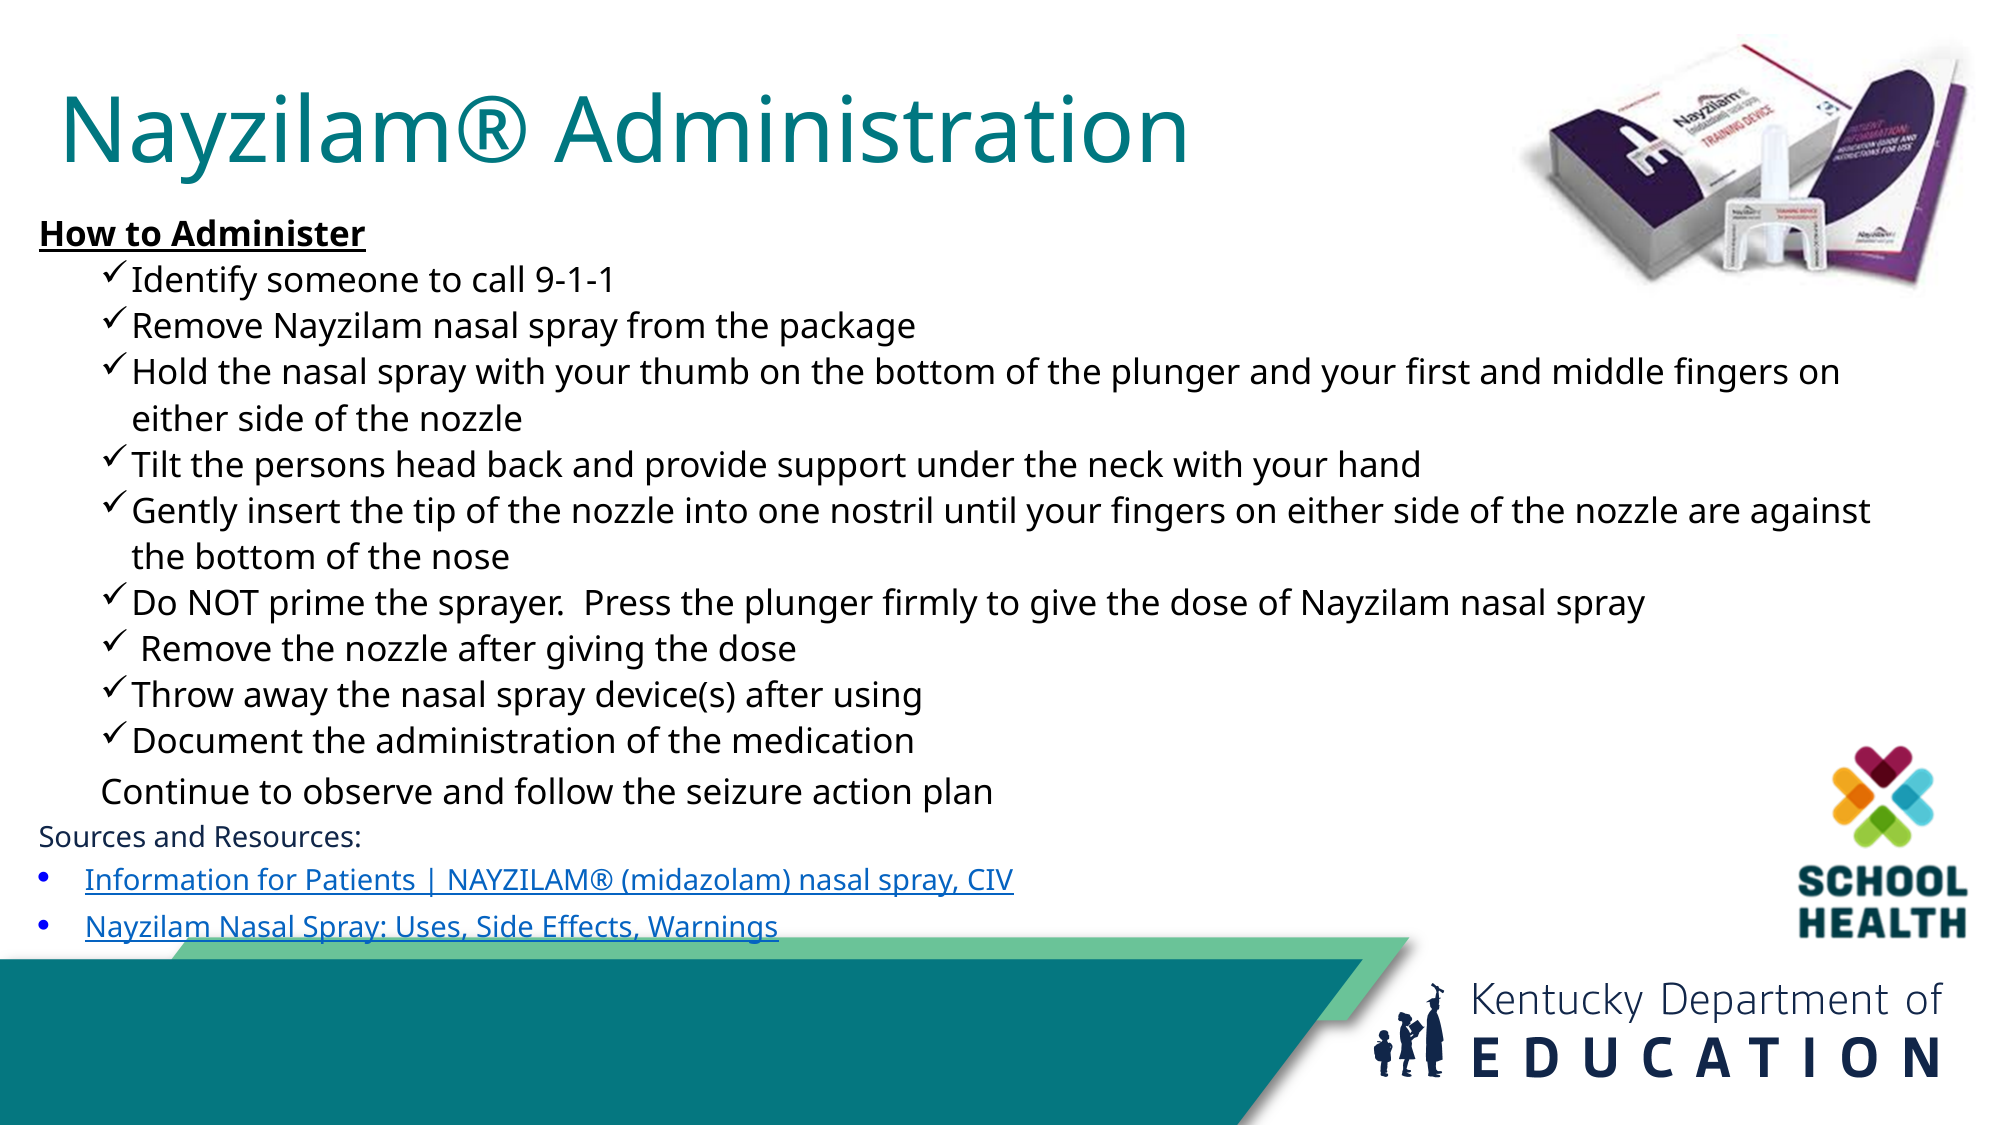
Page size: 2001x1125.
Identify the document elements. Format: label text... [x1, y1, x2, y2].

list How to Administer Identify someone to call 9-1-1 Remove Nayzilam nasal spray from the package Hold the nasal spray with your thumb on the bottom of the plunger and your first and middle fingers on either side of the nozzle Tilt the persons head back and provide support under the neck with your hand Gently insert the tip of the nozzle into one nostril until your fingers on either side of the nozzle are against the bottom of the nose Do NOT prime the sprayer. Press the plunger firmly to give the dose of Nayzilam nasal spray Remove the nozzle after giving the dose Throw away the nasal spray device(s) after using Document the administration of the medication Continue to observe and follow the seizure action plan Sources and Resources: Information for Patients | NAYZILAM® (midazolam) nasal spray, CIV Nayzilam Nasal Spray: Uses, Side Effects, Warnings [23, 200, 1927, 958]
title Nayzilam® Administration [43, 24, 1769, 200]
picture [0, 0, 2001, 1125]
